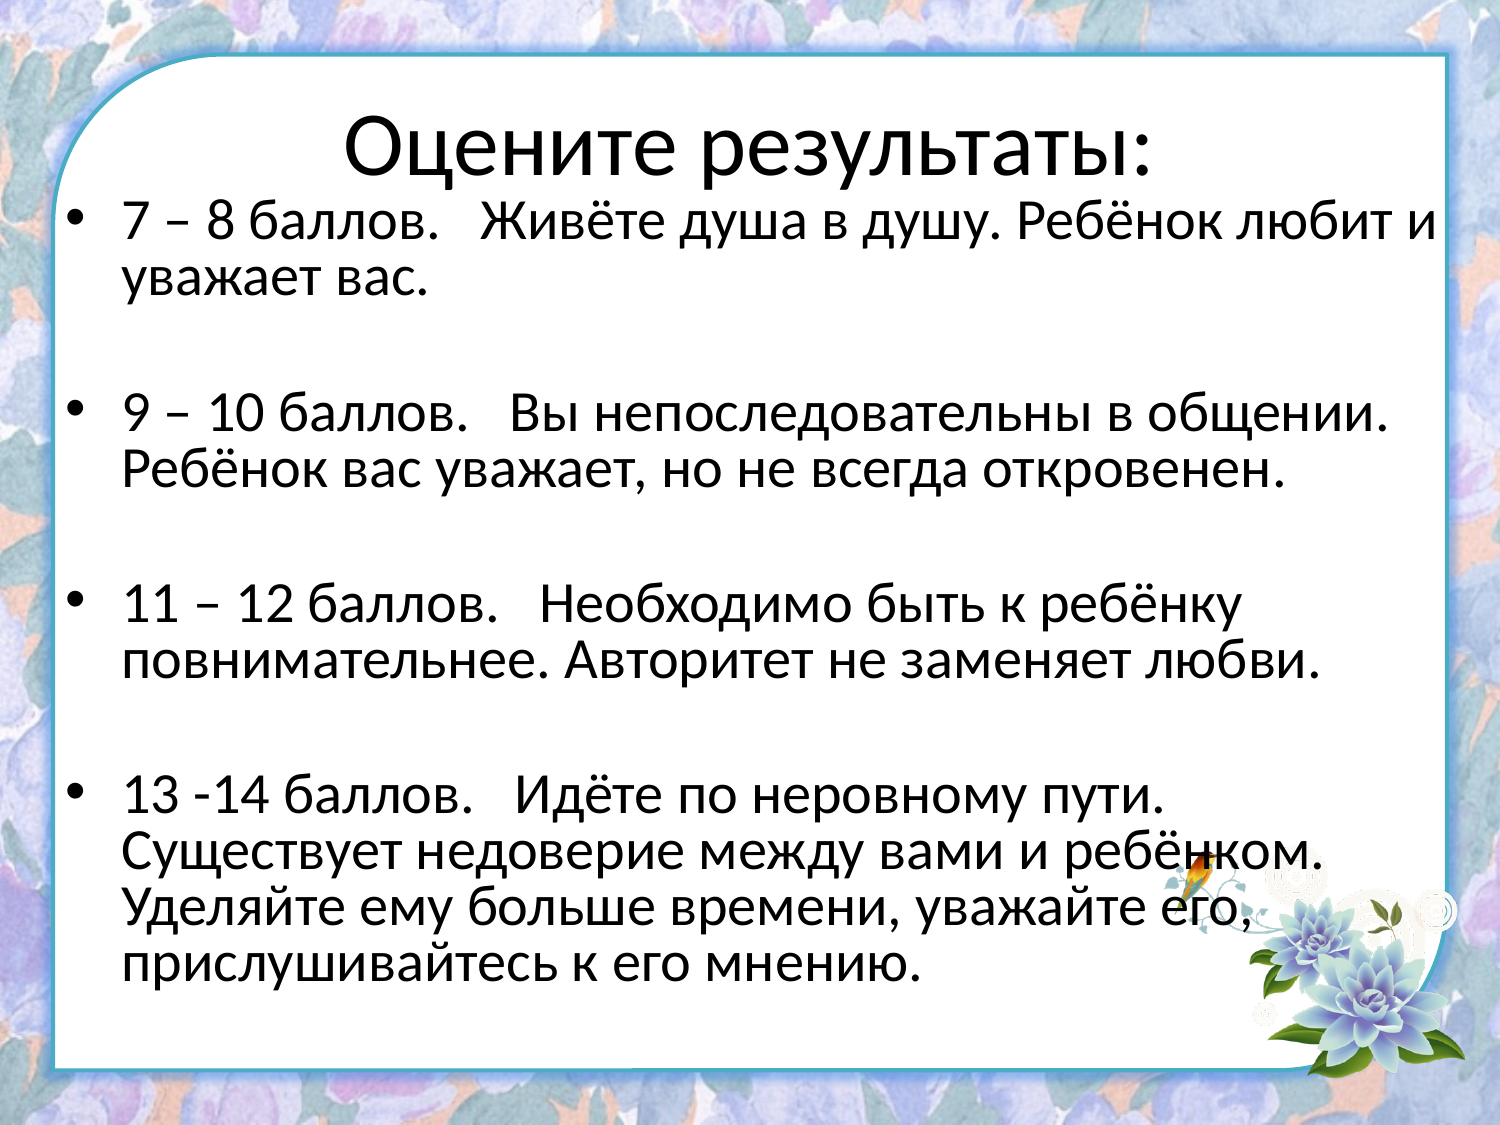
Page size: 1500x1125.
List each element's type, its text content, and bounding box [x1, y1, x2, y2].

picture [1163, 1055, 1465, 1078]
list 7 – 8 баллов. Живёте душа в душу. Ребёнок любит и уважает вас. 9 – 10 баллов. Вы непоследовательны в общении. Ребёнок вас уважает, но не всегда откровенен. 11 – 12 баллов. Необходимо быть к ребёнку повнимательнее. Авторитет не заменяет любви. 13 -14 баллов. Идёте по неровному пути. Существует недоверие между вами и ребёнком. Уделяйте ему больше времени, уважайте его, прислушивайтесь к его мнению. [50, 187, 1475, 1055]
title Оцените результаты: [75, 45, 1425, 187]
